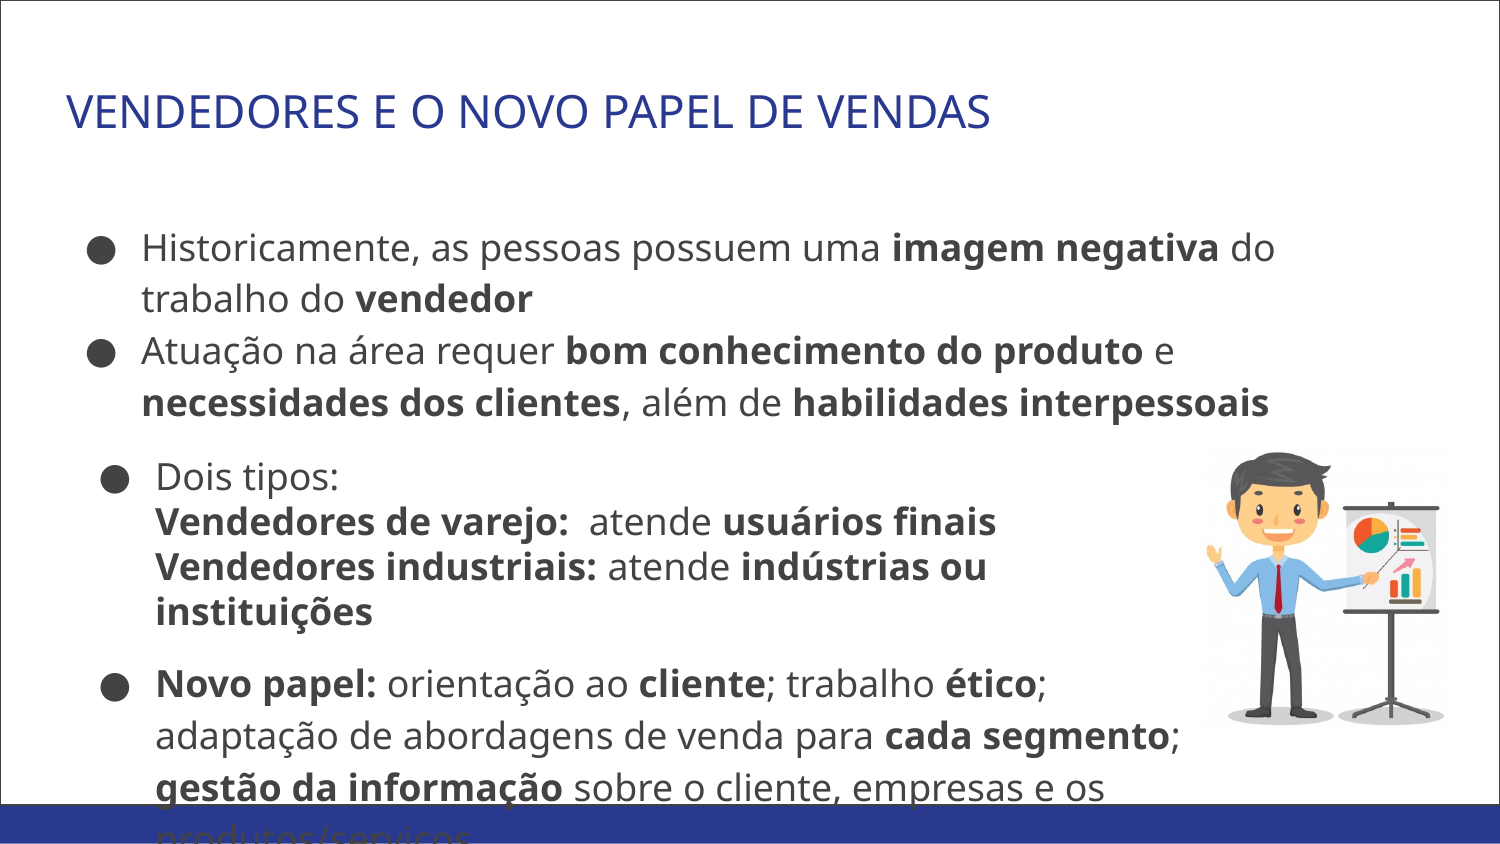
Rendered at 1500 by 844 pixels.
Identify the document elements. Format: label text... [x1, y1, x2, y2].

text_box Dois tipos: Vendedores de varejo: atende usuários finais Vendedores industriais: atende indústrias ou instituições Novo papel: orientação ao cliente; trabalho ético; adaptação de abordagens de venda para cada segmento; gestão da informação sobre o cliente, empresas e os produtos/serviços. [65, 431, 1218, 791]
text_box [0, 0, 1500, 806]
picture [1202, 445, 1450, 732]
title VENDEDORES E O NOVO PAPEL DE VENDAS [51, 67, 1449, 167]
list Historicamente, as pessoas possuem uma imagem negativa do trabalho do vendedor Atuação na área requer bom conhecimento do produto e necessidades dos clientes, além de habilidades interpessoais [51, 201, 1449, 446]
